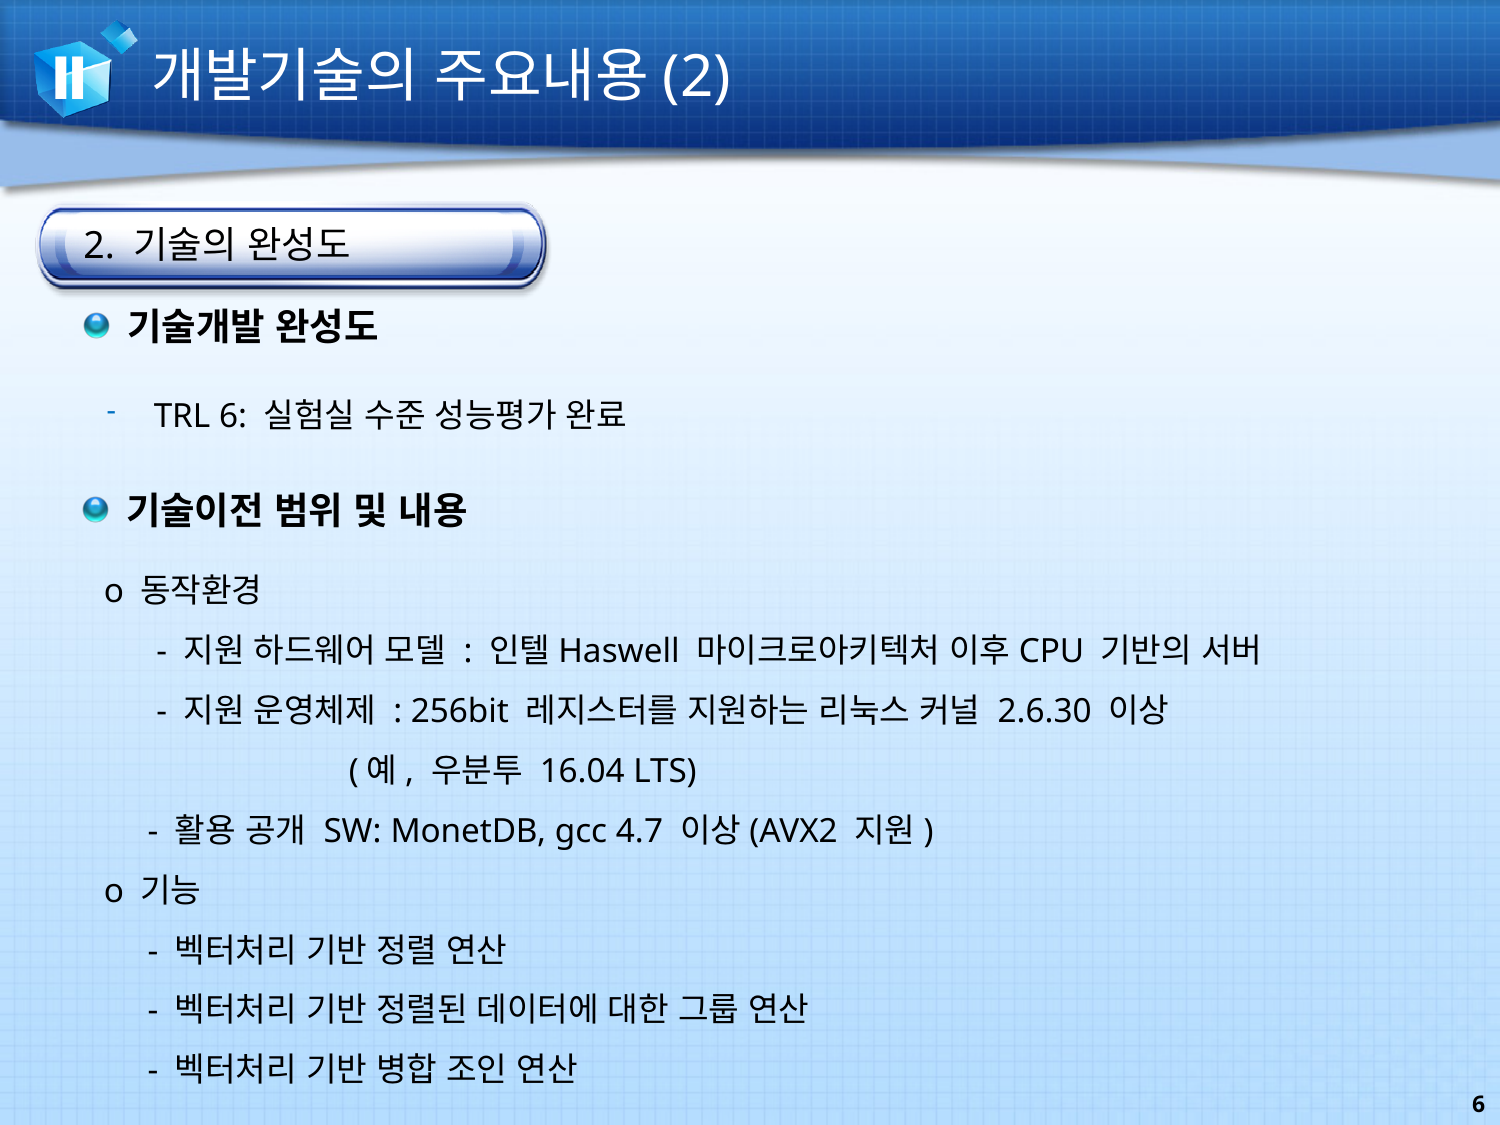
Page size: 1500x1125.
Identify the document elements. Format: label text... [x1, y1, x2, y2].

text_box 개발기술의 주요내용(2) [136, 8, 938, 137]
text_box o 동작환경 - 지원 하드웨어 모델 : 인텔Haswell 마이크로아키텍처 이후CPU 기반의 서버 - 지원 운영체제 : 256bit 레지스터를 지원하는 리눅스 커널 2.6.30 이상 (예, 우분투 16.04 LTS) - 활용 공개 SW: MonetDB, gcc 4.7 이상(AVX2 지원) o 기능 - 벡터처리 기반 정렬 연산 - 벡터처리 기반 정렬된 데이터에 대한 그룹 연산 - 벡터처리 기반 병합 조인 연산 [89, 542, 1401, 715]
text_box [30, 15, 142, 122]
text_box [25, 190, 558, 311]
text_box 기술이전 범위 및 내용 [67, 479, 1427, 540]
text_box TRL 6: 실험실 수준 성능평가 완료 [92, 366, 1404, 479]
picture [0, 0, 1500, 1125]
text_box 기술개발 완성도 [68, 295, 1428, 356]
